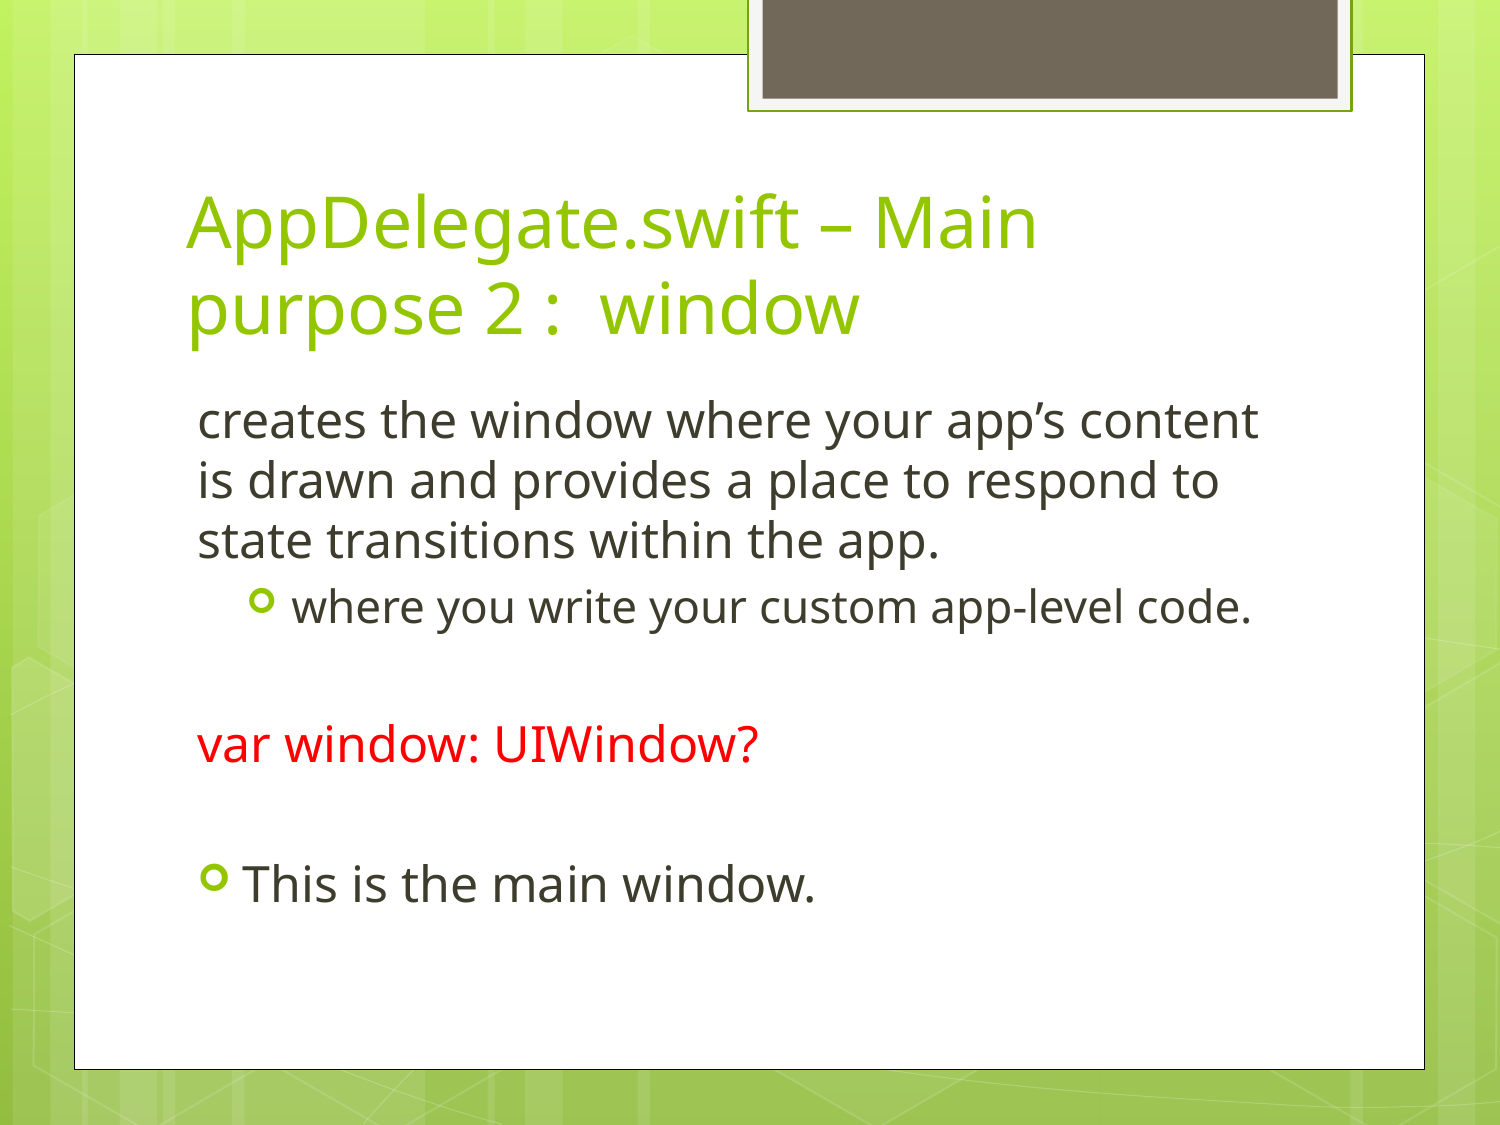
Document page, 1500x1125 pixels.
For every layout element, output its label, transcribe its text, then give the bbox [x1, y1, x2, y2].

title AppDelegate.swift – Main purpose 2 : window [171, 168, 1324, 357]
list creates the window where your app’s content is drawn and provides a place to respond to state transitions within the app. where you write your custom app-level code. var window: UIWindow? This is the main window. [171, 381, 1283, 957]
